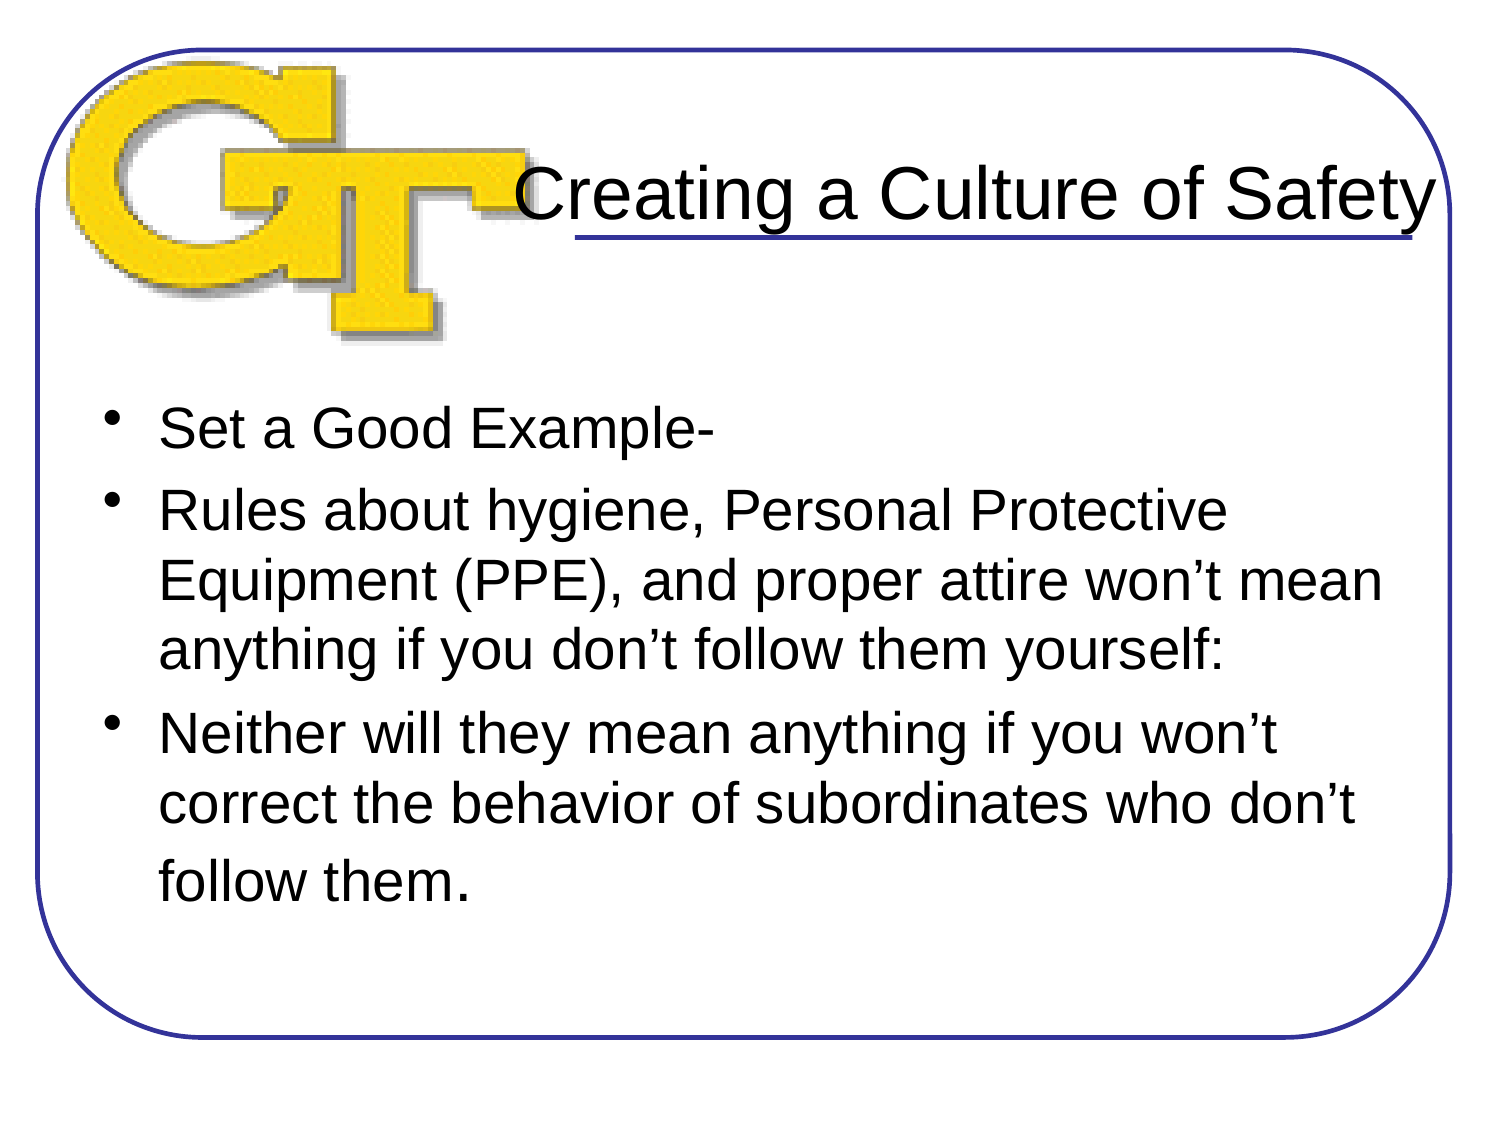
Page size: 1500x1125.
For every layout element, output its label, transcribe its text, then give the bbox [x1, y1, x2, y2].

list Set a Good Example- Rules about hygiene, Personal Protective Equipment (PPE), and proper attire won’t mean anything if you don’t follow them yourself: Neither will they mean anything if you won’t correct the behavior of subordinates who don’t follow them. [87, 382, 1438, 1125]
title Creating a Culture of Safety [300, 137, 1500, 325]
picture [37, 37, 564, 183]
picture [40, 53, 564, 356]
